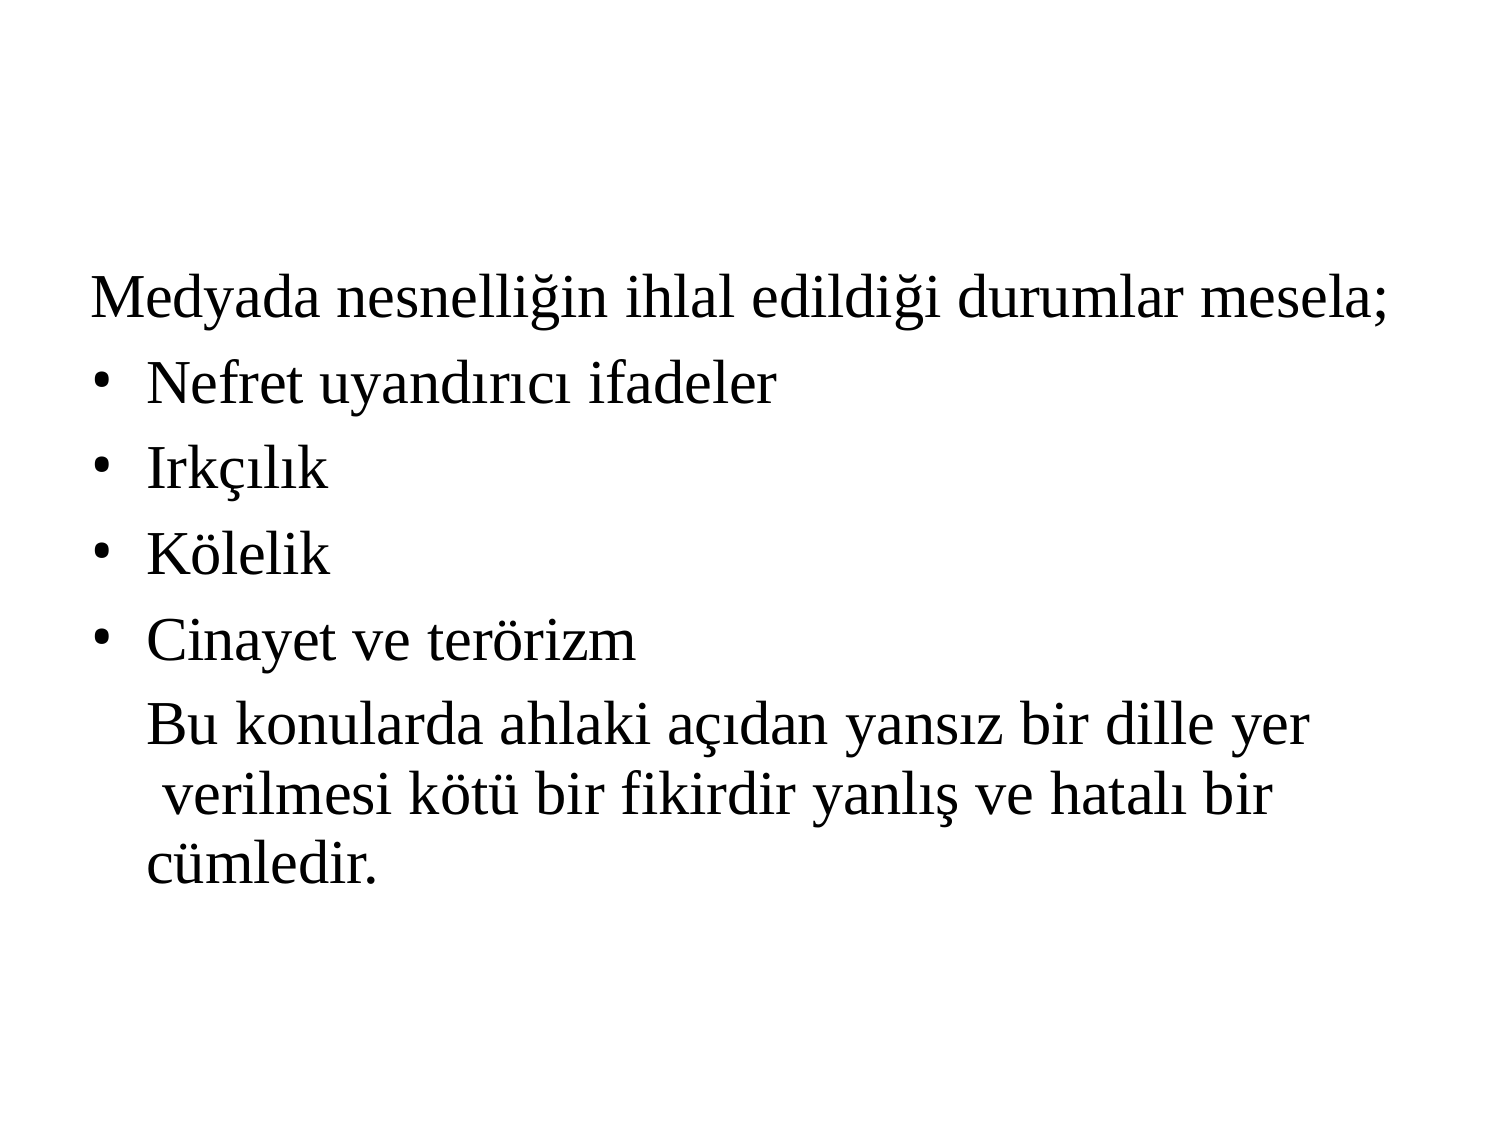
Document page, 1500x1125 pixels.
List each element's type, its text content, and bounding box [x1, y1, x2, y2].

text_box Medyada nesnelliğin ihlal edildiği durumlar mesela; Nefret uyandırıcı ifadeler Irkçılık Kölelik Cinayet ve terörizm Bu konularda ahlaki açıdan yansız bir dille yer verilmesi kötü bir fikirdir yanlış ve hatalı bir cümledir. [87, 241, 1398, 898]
